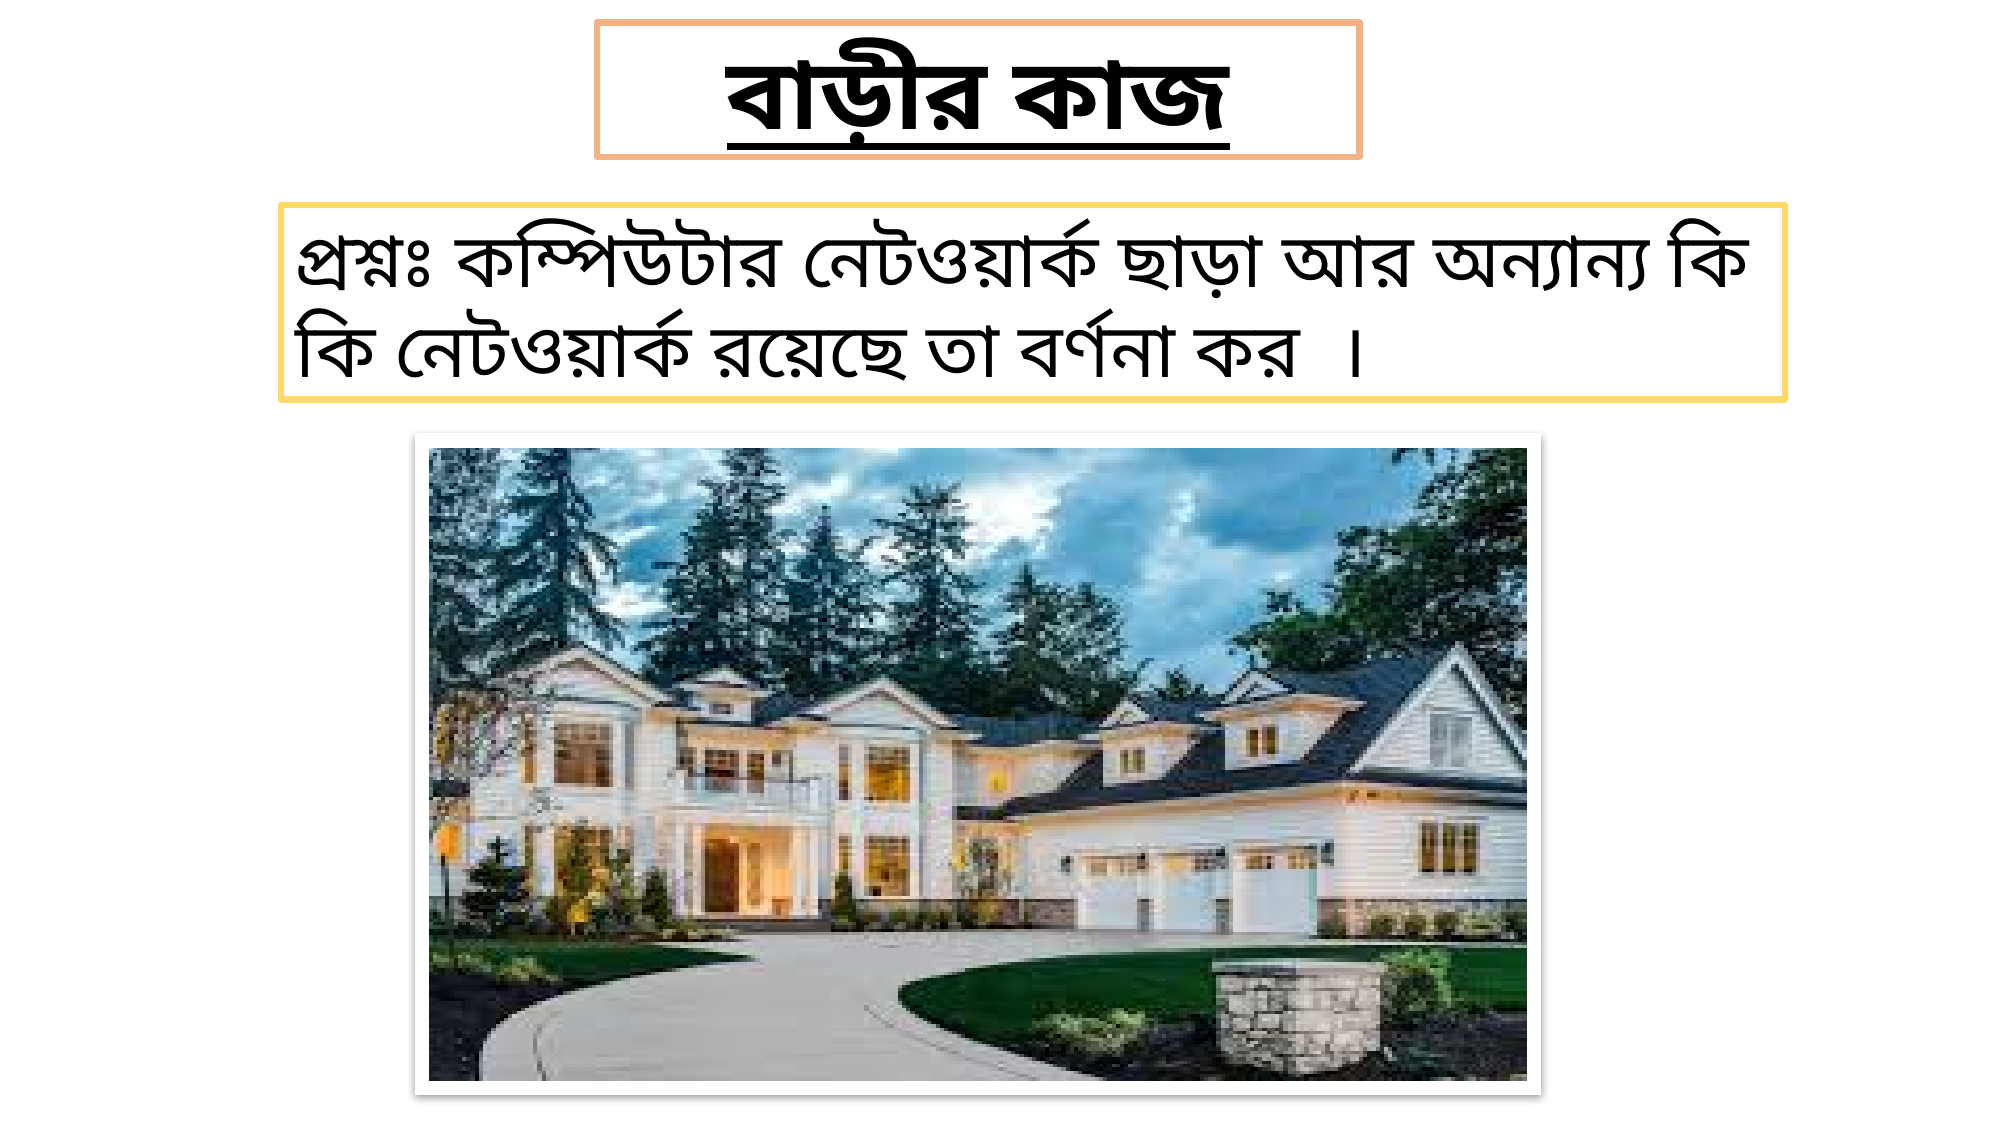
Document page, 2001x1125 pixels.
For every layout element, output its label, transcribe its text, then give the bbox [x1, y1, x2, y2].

text_box বাড়ীর কাজ [596, 22, 1360, 158]
text_box প্রশ্নঃ কম্পিউটার নেটওয়ার্ক ছাড়া আর অন্যান্য কি কি নেটওয়ার্ক রয়েছে তা বর্ণনা কর । [280, 204, 1786, 400]
picture [429, 448, 1527, 1081]
